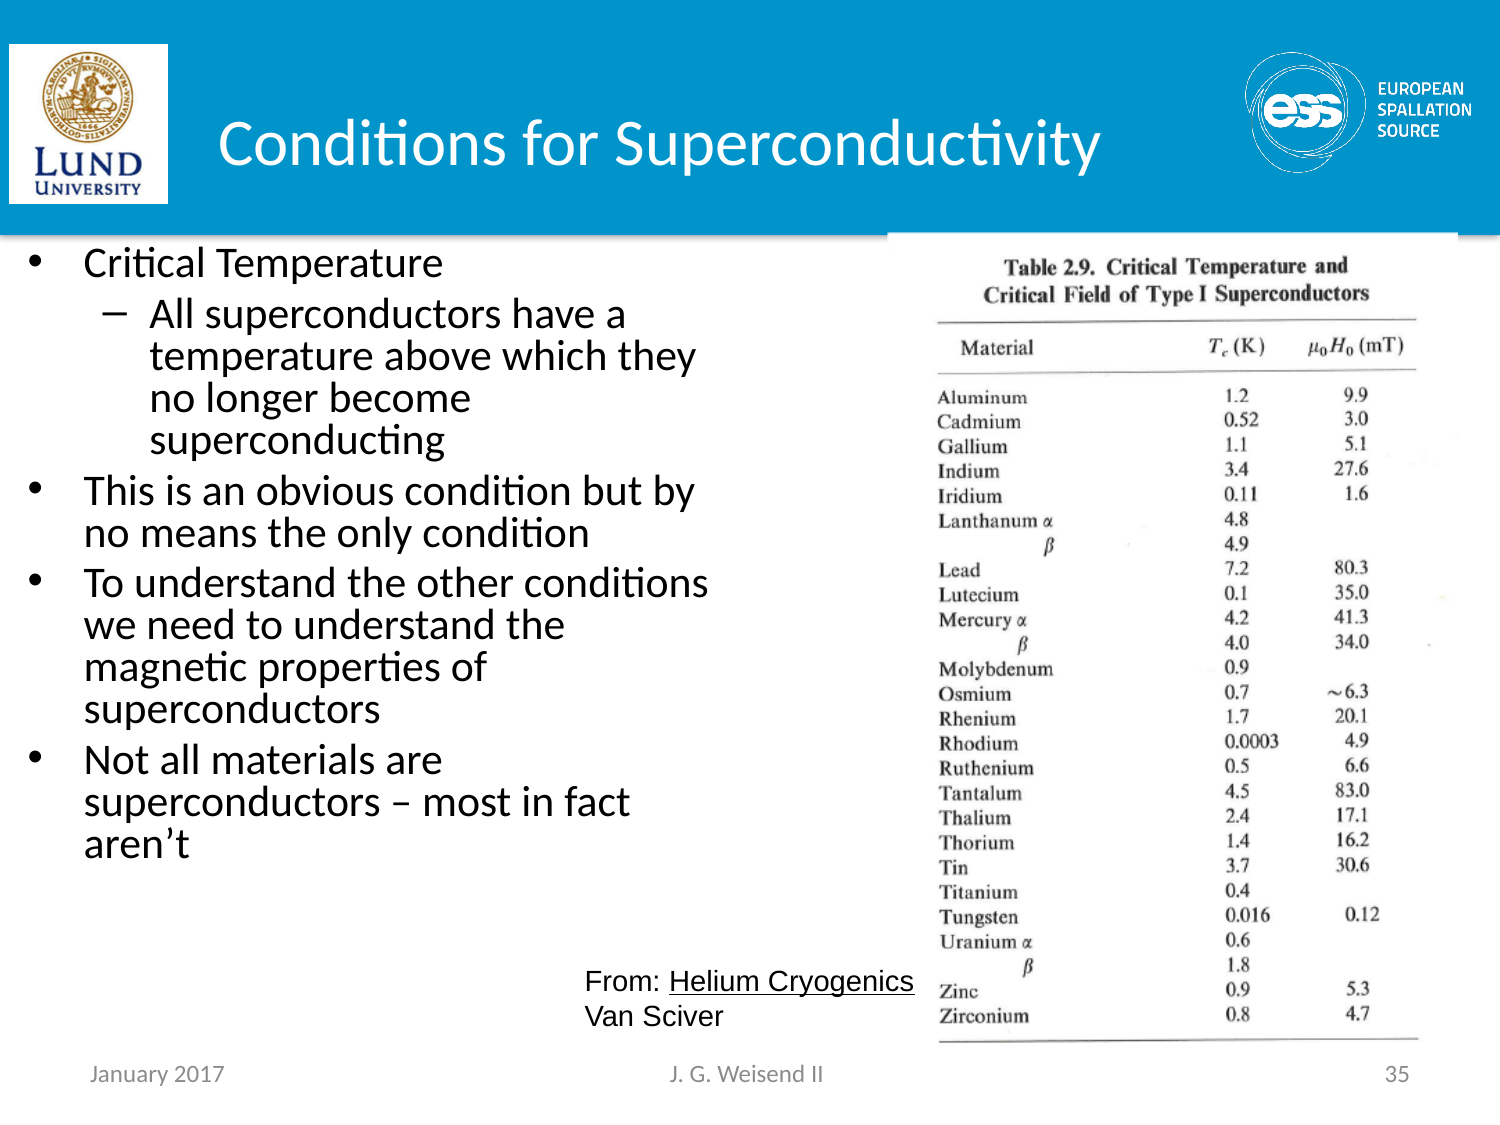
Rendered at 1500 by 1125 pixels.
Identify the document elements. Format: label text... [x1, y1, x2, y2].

picture [10, 45, 75, 203]
picture [1398, 109, 1406, 115]
picture [1454, 83, 1458, 94]
slide_number 35 [1074, 1066, 1425, 1103]
picture [1418, 104, 1423, 115]
text_box From: Helium Cryogenics Van Sciver [569, 955, 882, 1041]
footer J. G. Weisend II [512, 1042, 988, 1103]
picture [887, 233, 1458, 1058]
picture [1409, 104, 1415, 115]
picture [1443, 86, 1450, 93]
list Critical Temperature All superconductors have a temperature above which they no longer become superconducting This is an obvious condition but by no means the only condition To understand the other conditions we need to understand the magnetic properties of superconductors Not all materials are superconductors – most in fact aren’t [12, 236, 738, 1062]
picture [1264, 94, 1342, 127]
picture [1389, 104, 1393, 115]
picture [1432, 125, 1438, 136]
picture [1423, 83, 1430, 94]
picture [1400, 83, 1407, 94]
title Conditions for Superconductivity [75, 45, 1247, 233]
picture [1436, 104, 1444, 115]
picture [1379, 83, 1385, 94]
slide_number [75, 1062, 425, 1103]
picture [1422, 125, 1428, 134]
